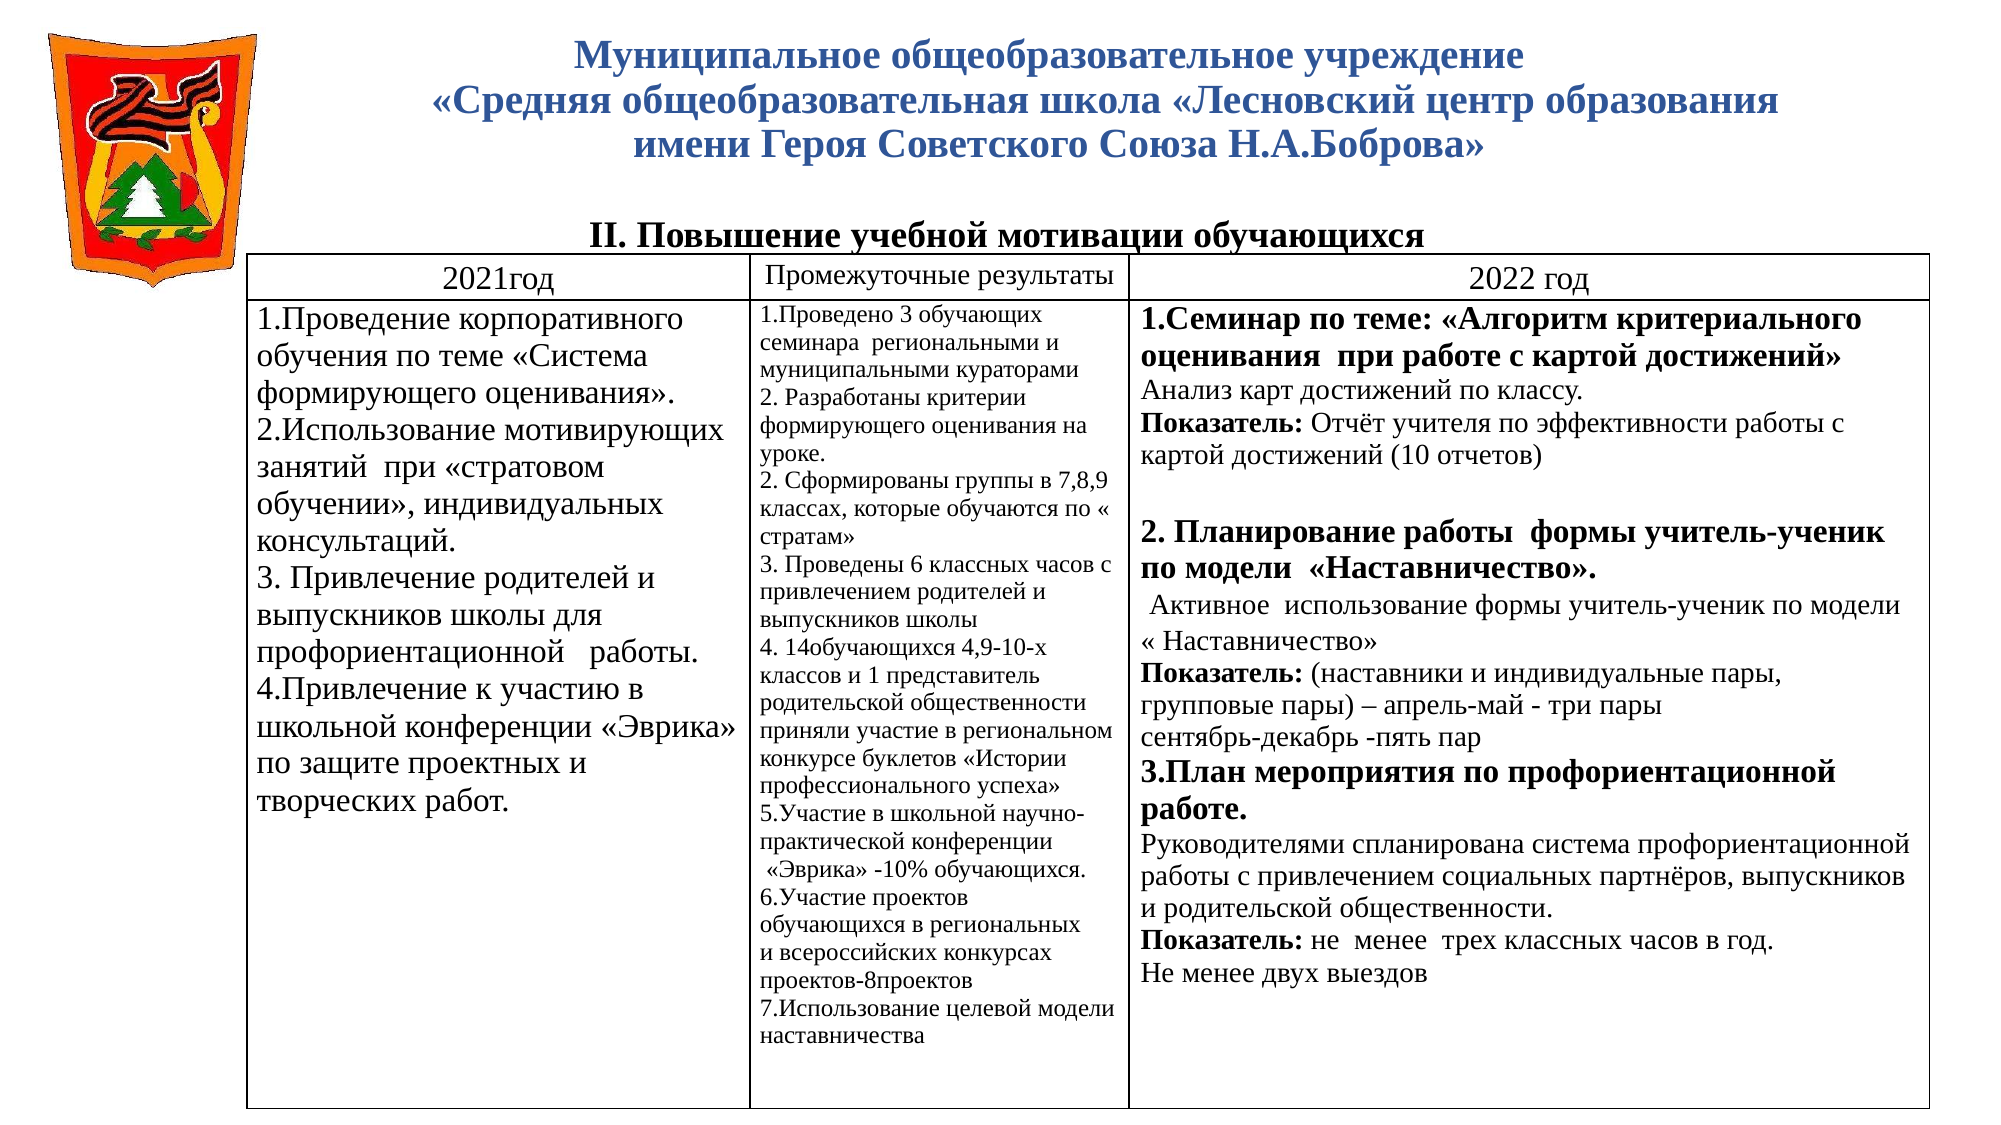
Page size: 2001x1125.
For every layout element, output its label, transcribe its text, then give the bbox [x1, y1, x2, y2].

text_box Муниципальное общеобразовательное учреждение «Средняя общеобразовательная школа «Лесновский центр образования имени Героя Советского Союза Н.А.Боброва» [81, 25, 2000, 224]
text_box II. Повышение учебной мотивации обучающихся [266, 224, 1915, 253]
table_cell 1.Семинар по теме: «Алгоритм критериального оценивания при работе с картой достижений» Анализ карт достижений по классу. Показатель: Отчёт учителя по эффективности работы с картой достижений (10 отчетов) 2. Планирование работы формы учитель-ученик по модели «Наставничество». Активное использование формы учитель-ученик по модели « Наставничество» Показатель: (наставники и индивидуальные пары, групповые пары) – апрель-май - три пары сентябрь-декабрь -пять пар 3.План мероприятия по профориентационной работе. Руководителями спланирована система профориентационной работы с привлечением социальных партнёров, выпускников и родительской общественности. Показатель: не менее трех классных часов в год. Не менее двух выездов [1130, 301, 1929, 1108]
table_header 2022 год [1130, 255, 1929, 299]
table_header Промежуточные результаты [751, 255, 1128, 299]
table_cell 1.Проведено 3 обучающих семинара региональными и муниципальными кураторами 2. Разработаны критерии формирующего оценивания на уроке. 2. Сформированы группы в 7,8,9 классах, которые обучаются по « стратам» 3. Проведены 6 классных часов с привлечением родителей и выпускников школы 4. 14обучающихся 4,9-10-х классов и 1 представитель родительской общественности приняли участие в региональном конкурсе буклетов «Истории профессионального успеха» 5.Участие в школьной научно-практической конференции «Эврика» -10% обучающихся. 6.Участие проектов обучающихся в региональных и всероссийских конкурсах проектов-8проектов 7.Использование целевой модели наставничества [751, 301, 1128, 1108]
table_header 2021год [248, 255, 749, 299]
picture [38, 27, 266, 294]
table_cell 1.Проведение корпоративного обучения по теме «Система формирующего оценивания». 2.Использование мотивирующих занятий при «стратовом обучении», индивидуальных консультаций. 3. Привлечение родителей и выпускников школы для профориентационной работы. 4.Привлечение к участию в школьной конференции «Эврика» по защите проектных и творческих работ. [248, 301, 749, 1108]
